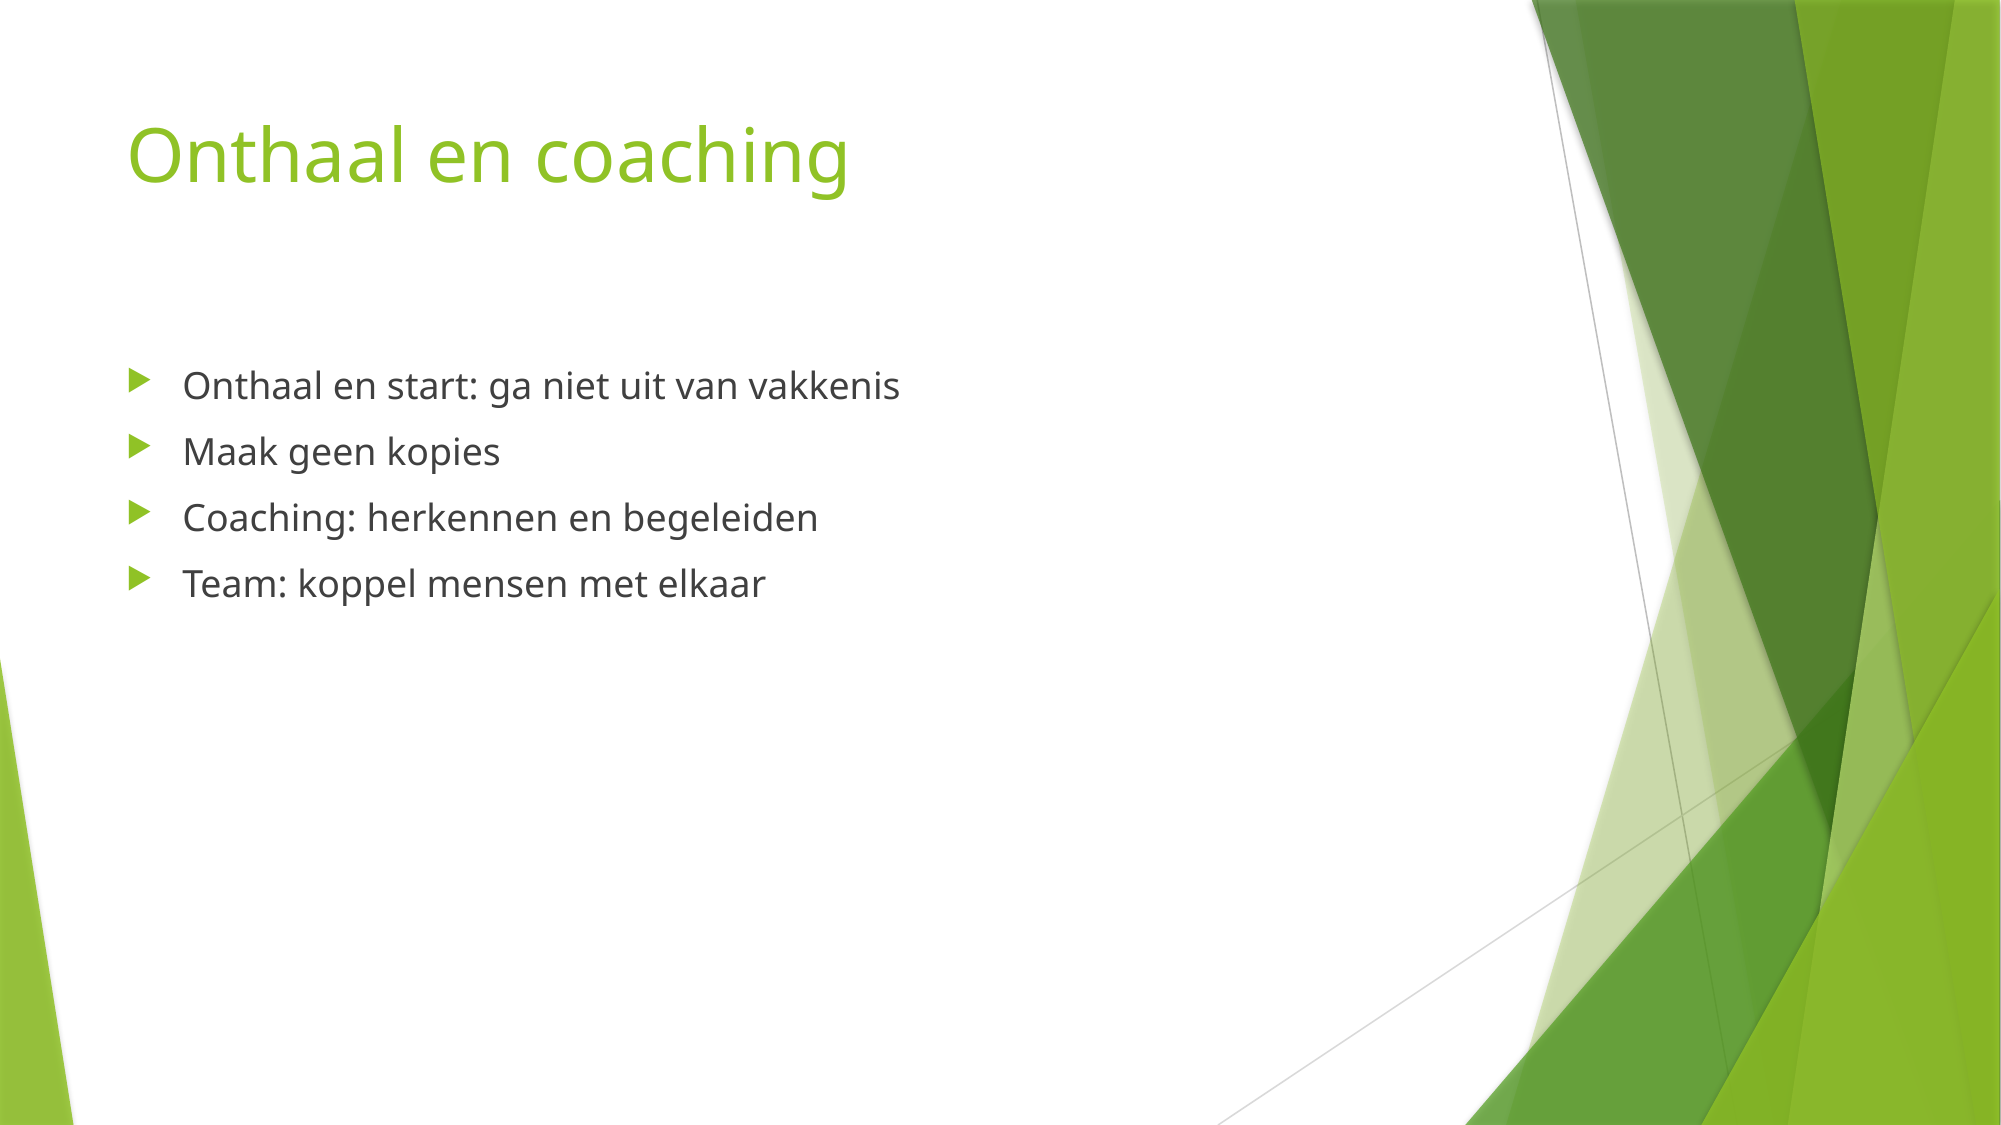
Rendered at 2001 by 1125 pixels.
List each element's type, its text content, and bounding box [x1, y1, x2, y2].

title Onthaal en coaching [111, 99, 1522, 317]
list Onthaal en start: ga niet uit van vakkenis Maak geen kopies Coaching: herkennen en begeleiden Team: koppel mensen met elkaar [111, 354, 1522, 992]
